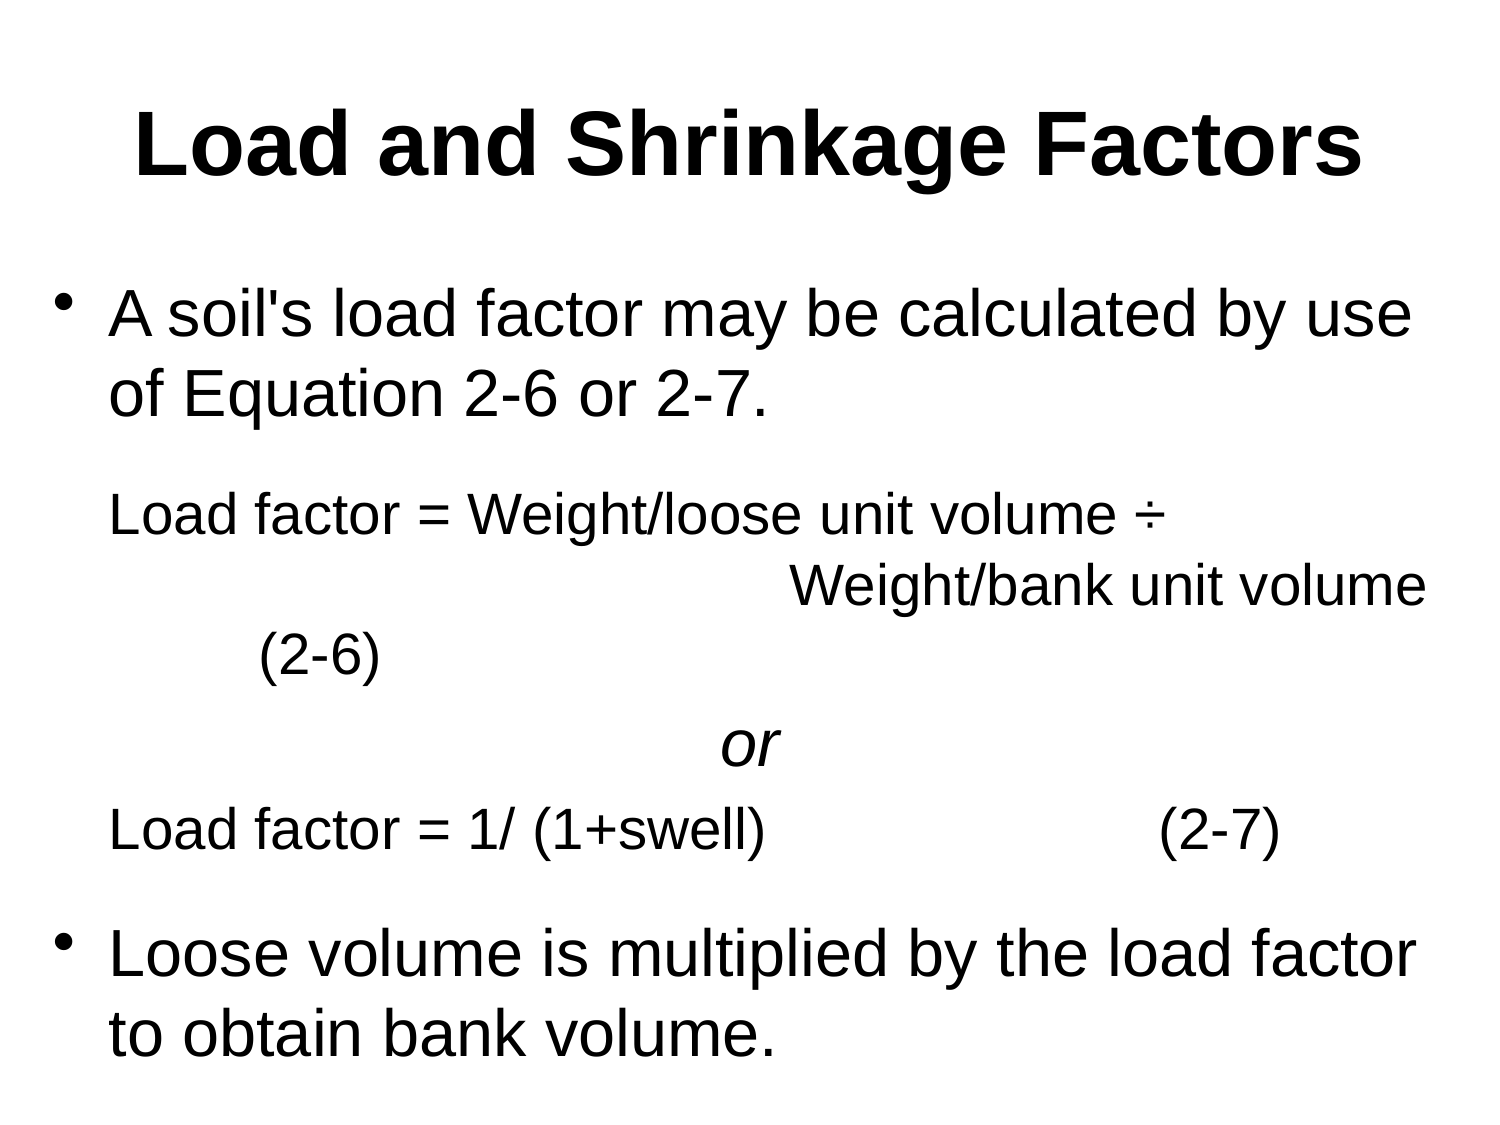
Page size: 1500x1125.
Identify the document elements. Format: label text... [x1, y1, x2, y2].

list A soil's load factor may be calculated by use of Equation 2-6 or 2-7. Load factor = Weight/loose unit volume ÷ Weight/bank unit volume (2-6) or Load factor = 1/ (1+swell) (2-7) Loose volume is multiplied by the load factor to obtain bank volume. [37, 262, 1463, 1101]
title Load and Shrinkage Factors [74, 44, 1426, 233]
